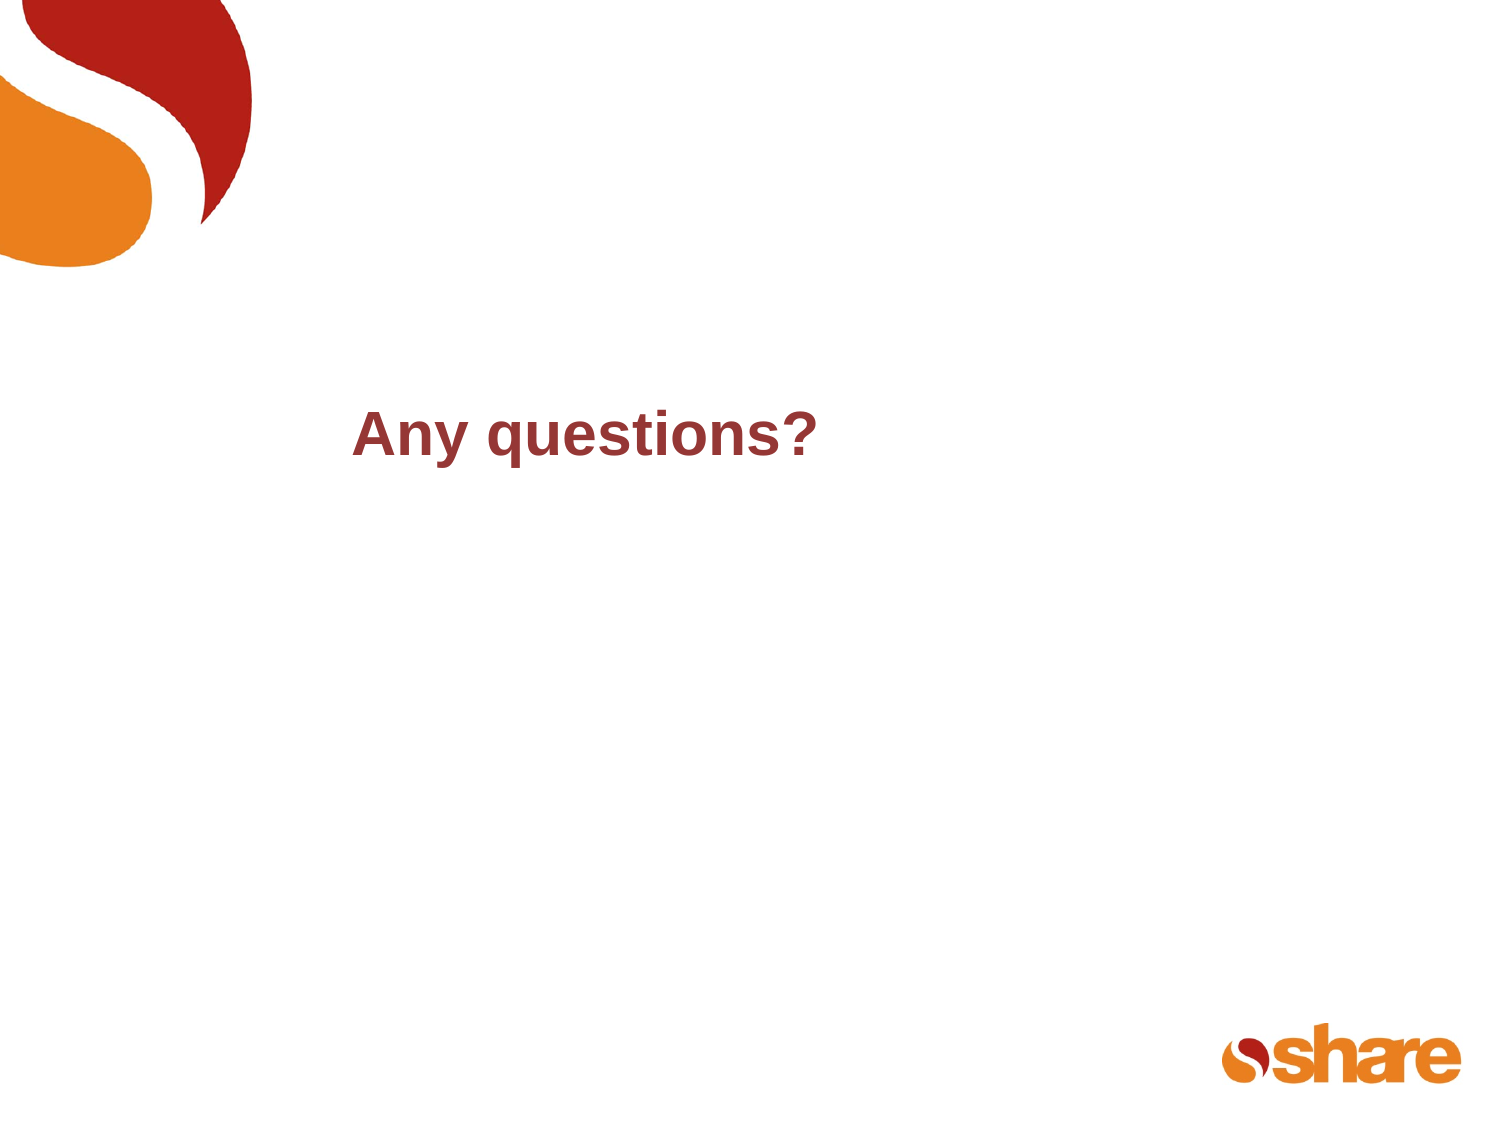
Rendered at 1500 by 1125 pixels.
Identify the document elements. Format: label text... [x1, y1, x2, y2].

picture [0, 0, 266, 281]
text_box Any questions? [336, 385, 1288, 475]
picture [1222, 1022, 1465, 1085]
